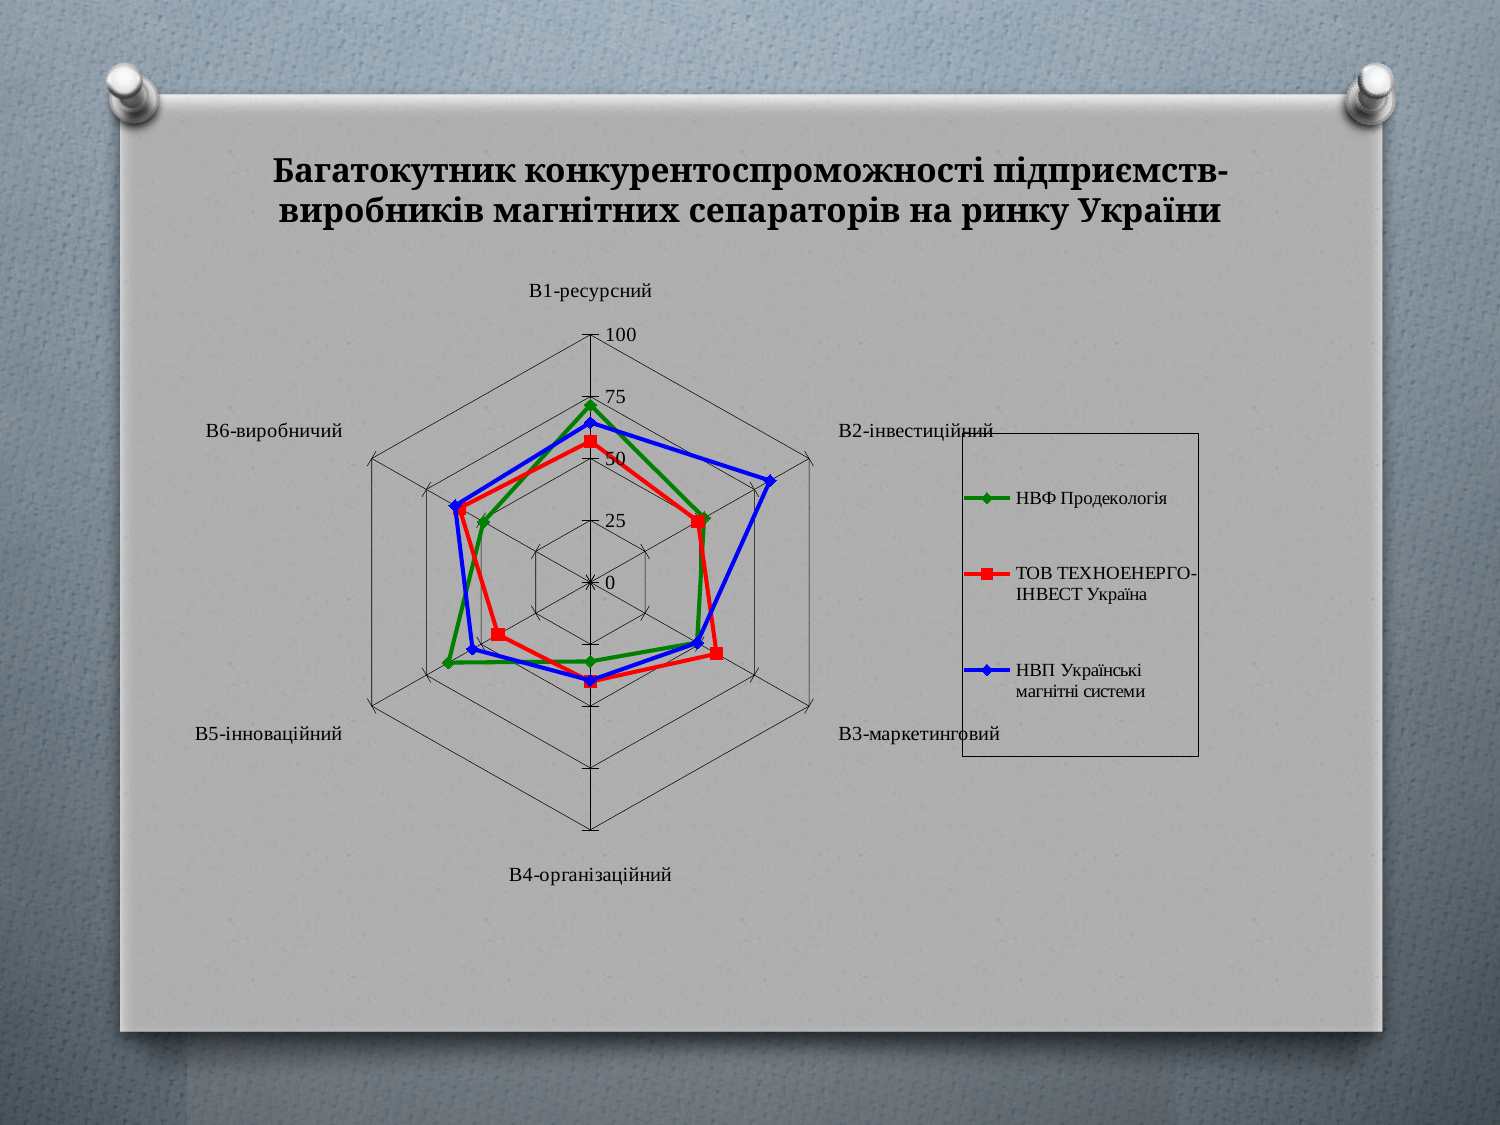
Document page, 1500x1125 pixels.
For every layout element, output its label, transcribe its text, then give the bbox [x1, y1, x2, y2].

picture [75, 31, 197, 152]
chart [194, 278, 1211, 901]
picture [1317, 35, 1439, 156]
title Багатокутник конкурентоспроможності підприємств-виробників магнітних сепараторів на ринку України [179, 133, 1323, 244]
